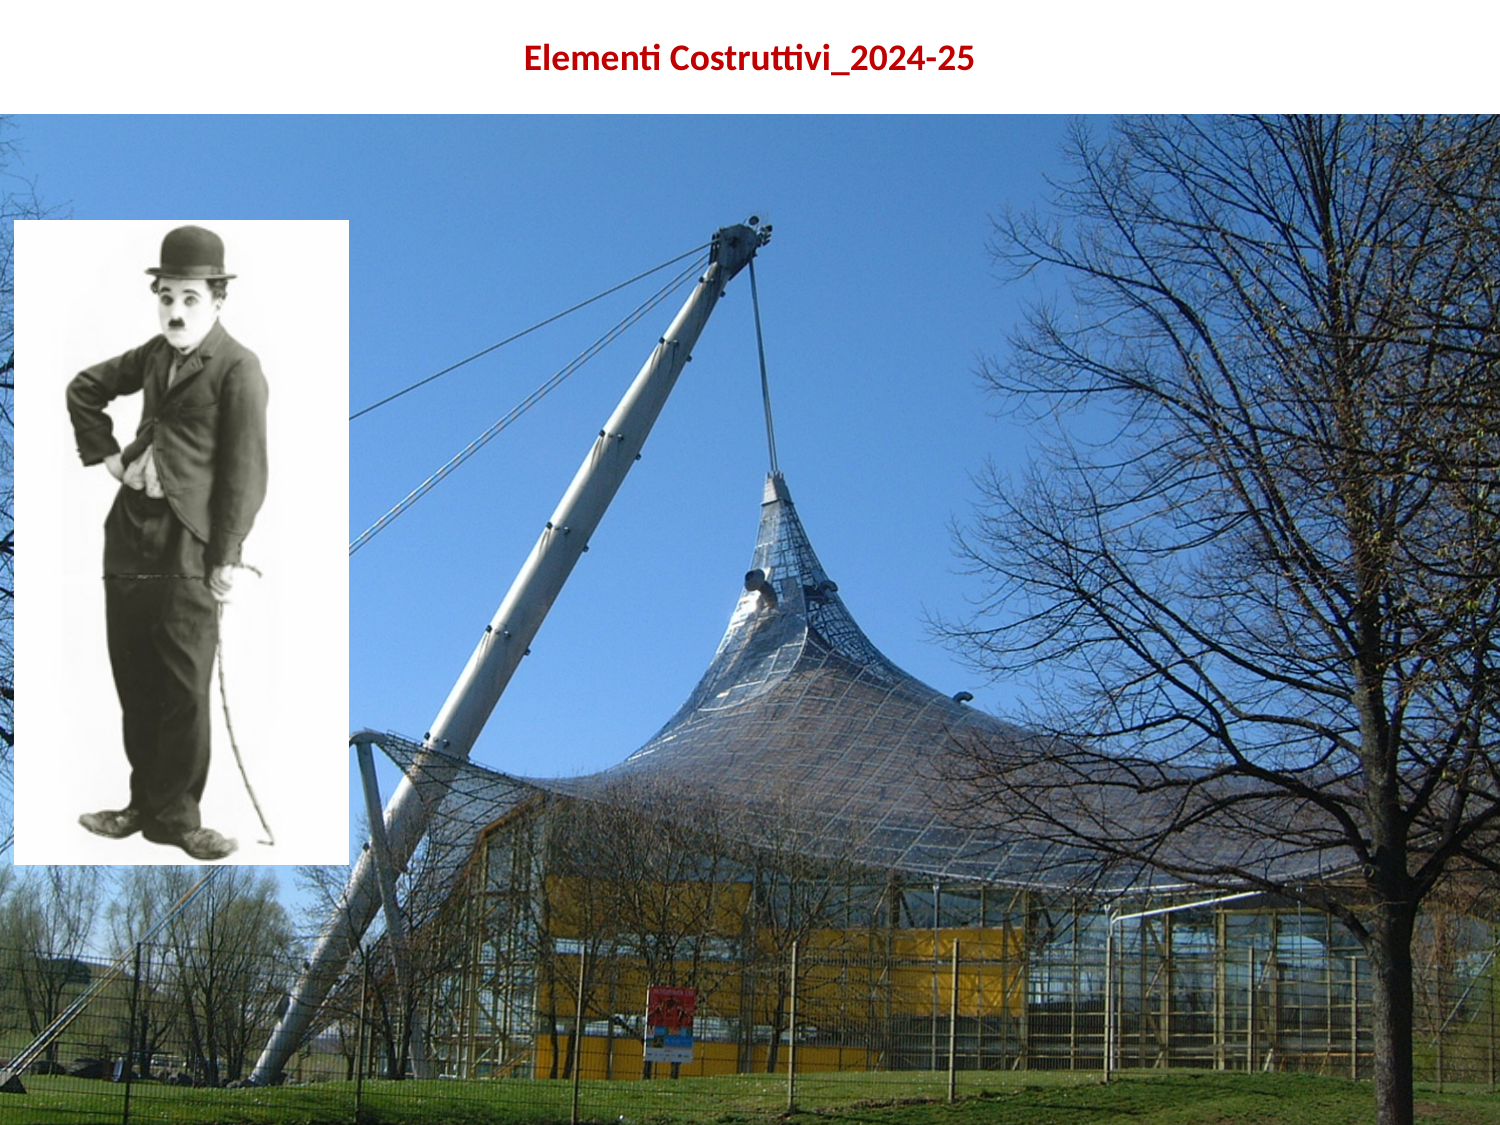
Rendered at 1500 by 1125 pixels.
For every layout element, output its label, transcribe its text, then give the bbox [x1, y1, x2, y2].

text_box Elementi Costruttivi_2024-25 [103, 30, 1397, 99]
picture [0, 114, 1500, 1125]
